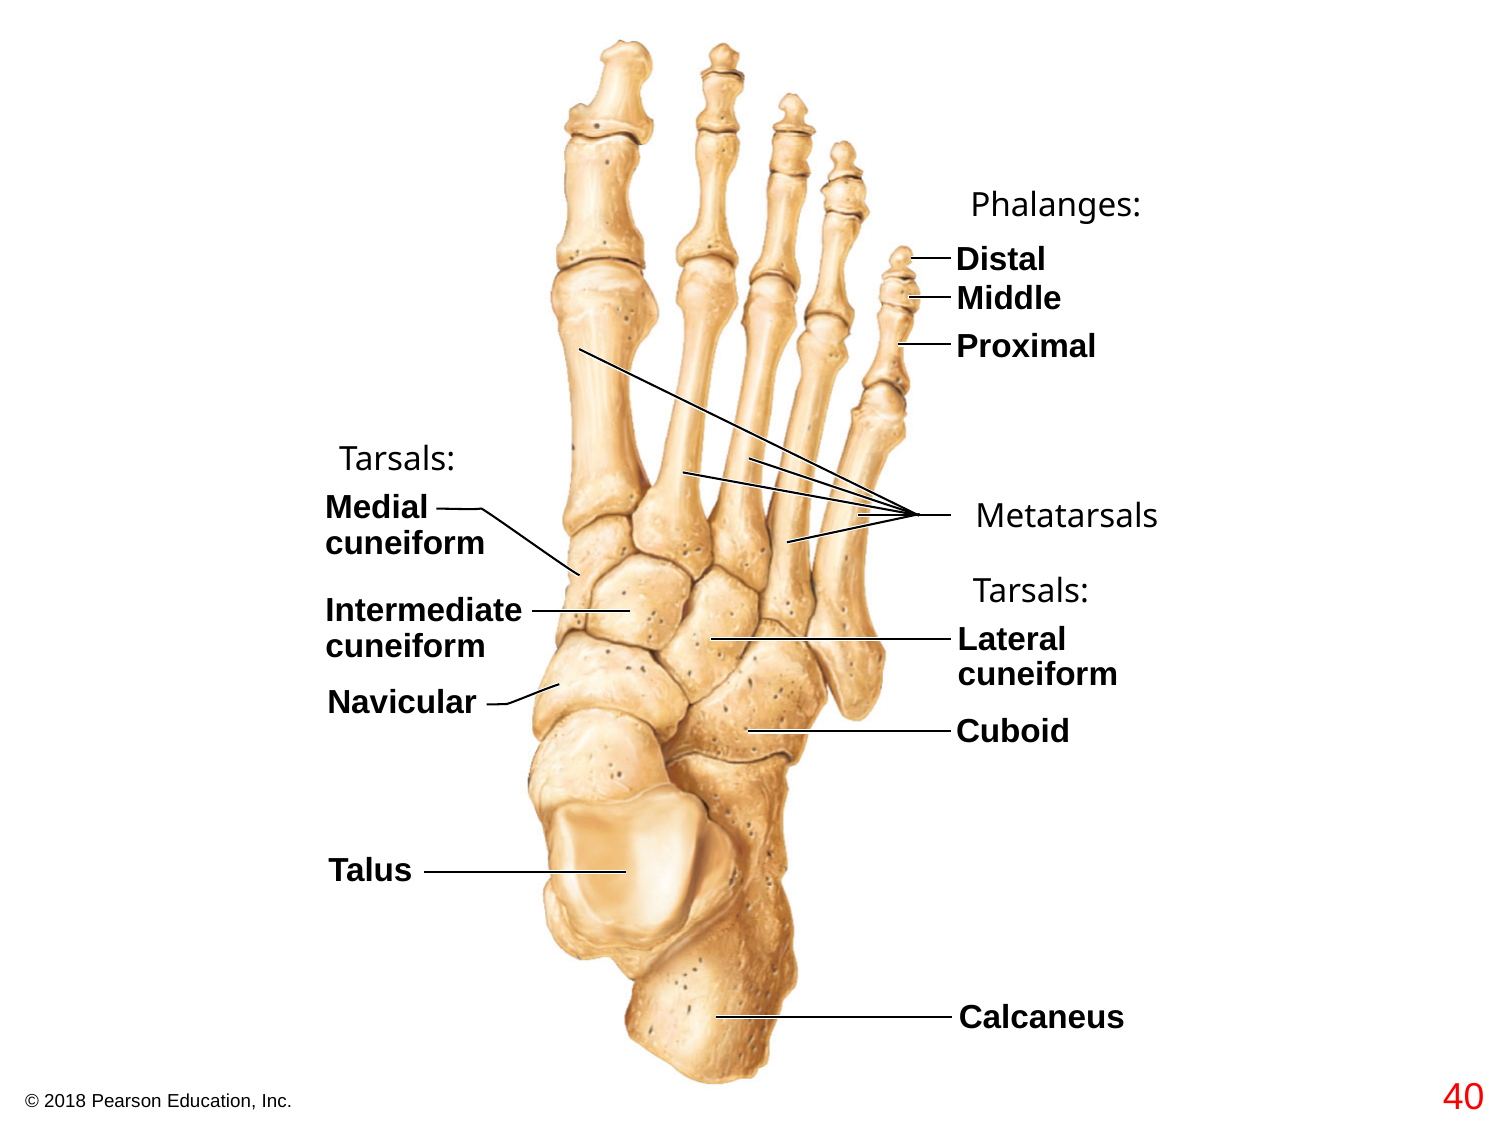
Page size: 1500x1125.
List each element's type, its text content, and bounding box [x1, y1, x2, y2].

slide_number 40 [1149, 1064, 1500, 1125]
picture [320, 34, 1180, 1091]
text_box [578, 348, 952, 543]
text_box © 2018 Pearson Education, Inc. [10, 1074, 517, 1125]
